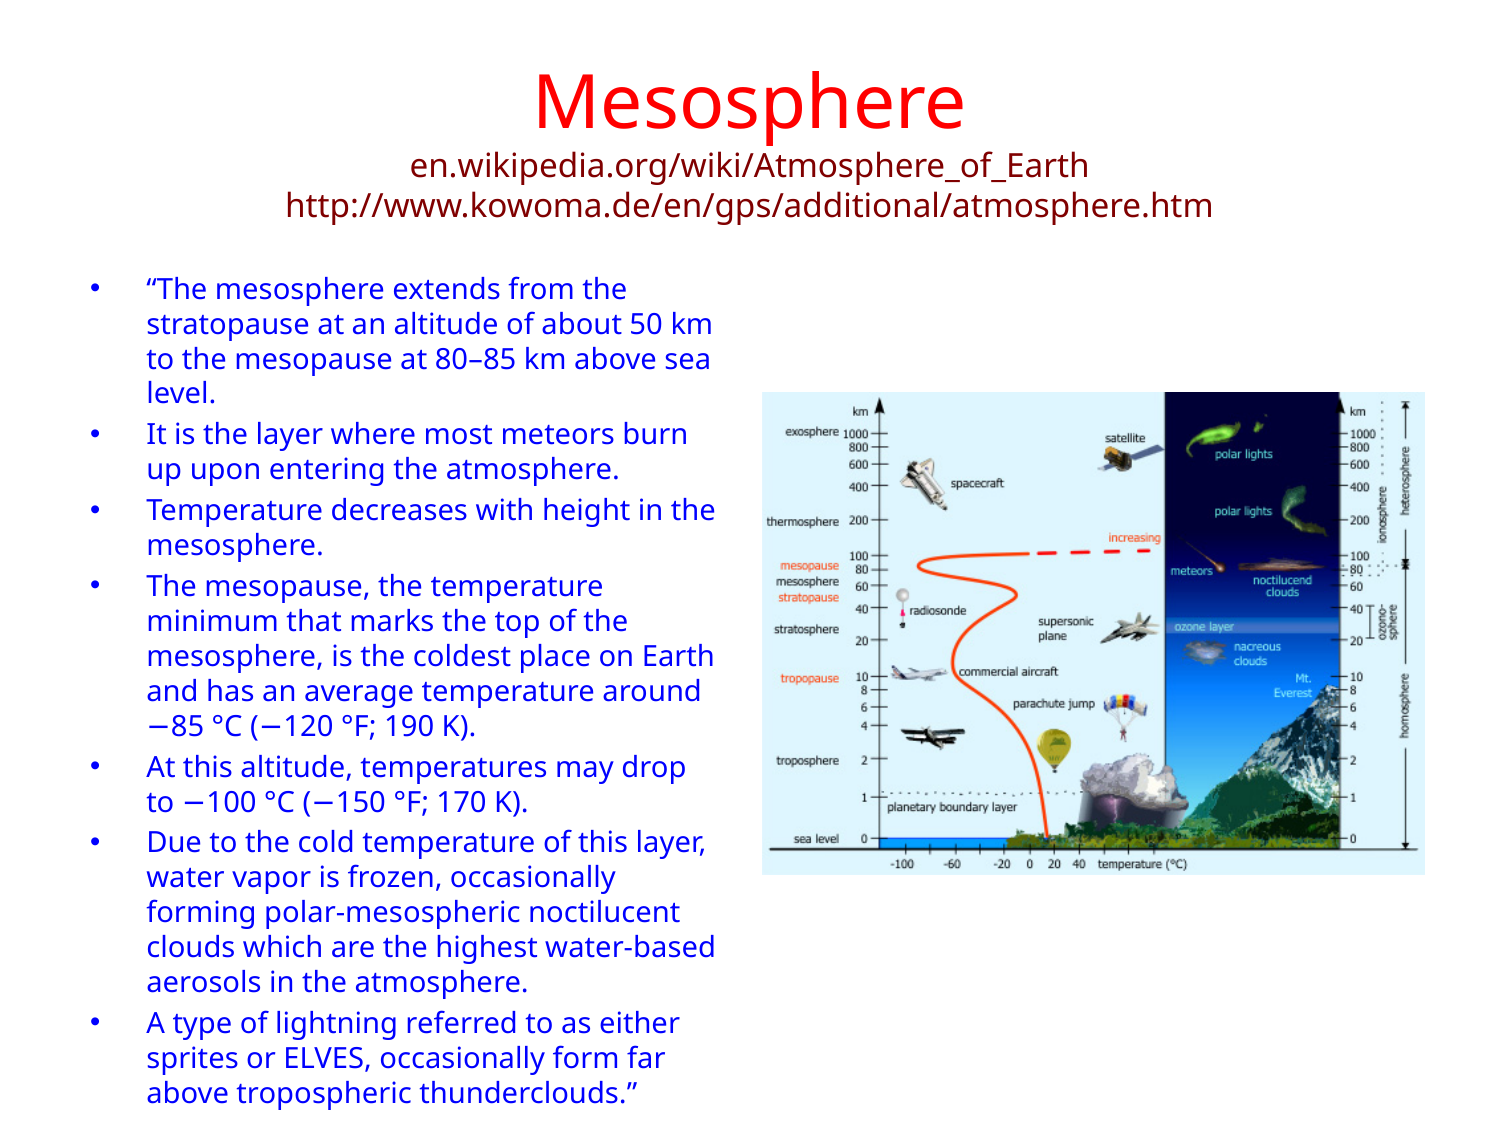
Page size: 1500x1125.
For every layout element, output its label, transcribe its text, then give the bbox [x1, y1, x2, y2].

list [762, 262, 1426, 1006]
list “The mesosphere extends from the stratopause at an altitude of about 50 km to the mesopause at 80–85 km above sea level. It is the layer where most meteors burn up upon entering the atmosphere. Temperature decreases with height in the mesosphere. The mesopause, the temperature minimum that marks the top of the mesosphere, is the coldest place on Earth and has an average temperature around −85 °C (−120 °F; 190 K). At this altitude, temperatures may drop to −100 °C (−150 °F; 170 K). Due to the cold temperature of this layer, water vapor is frozen, occasionally forming polar-mesospheric noctilucent clouds which are the highest water-based aerosols in the atmosphere. A type of lightning referred to as either sprites or ELVES, occasionally form far above tropospheric thunderclouds.” [75, 262, 738, 1005]
title Mesosphere en.wikipedia.org/wiki/Atmosphere_of_Earth http://www.kowoma.de/en/gps/additional/atmosphere.htm [75, 45, 1425, 233]
